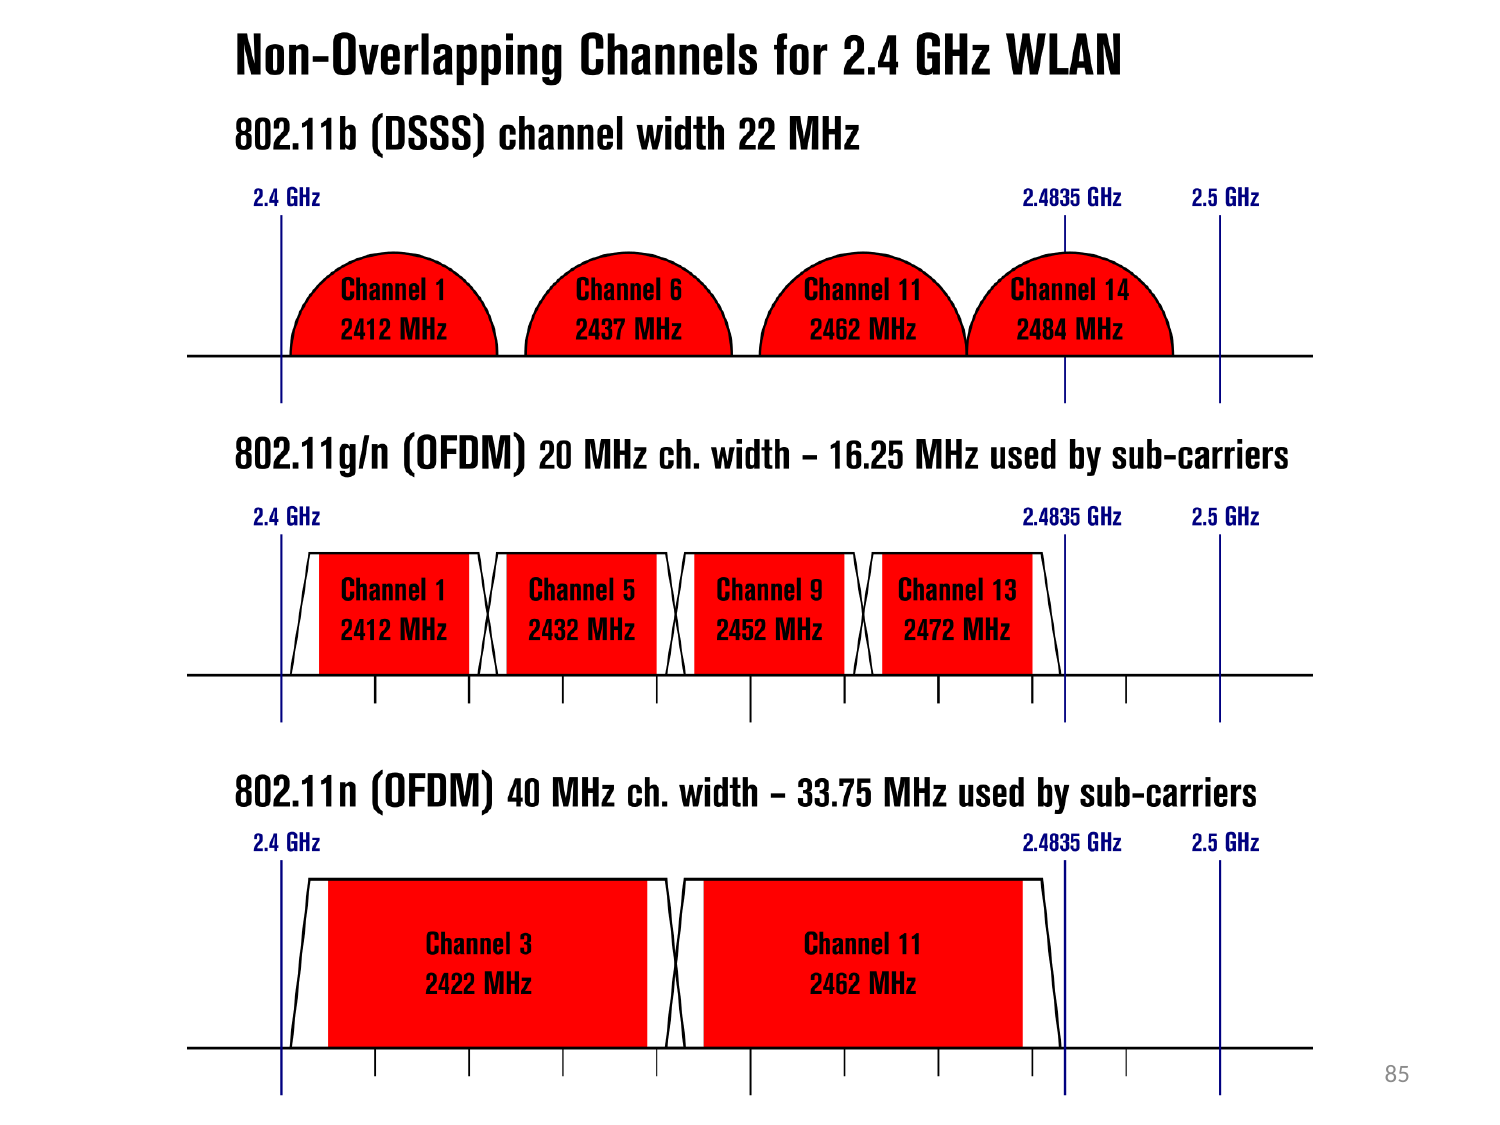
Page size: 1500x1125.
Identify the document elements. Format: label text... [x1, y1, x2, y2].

picture [187, 0, 1313, 1125]
slide_number 85 [1315, 1042, 1425, 1103]
